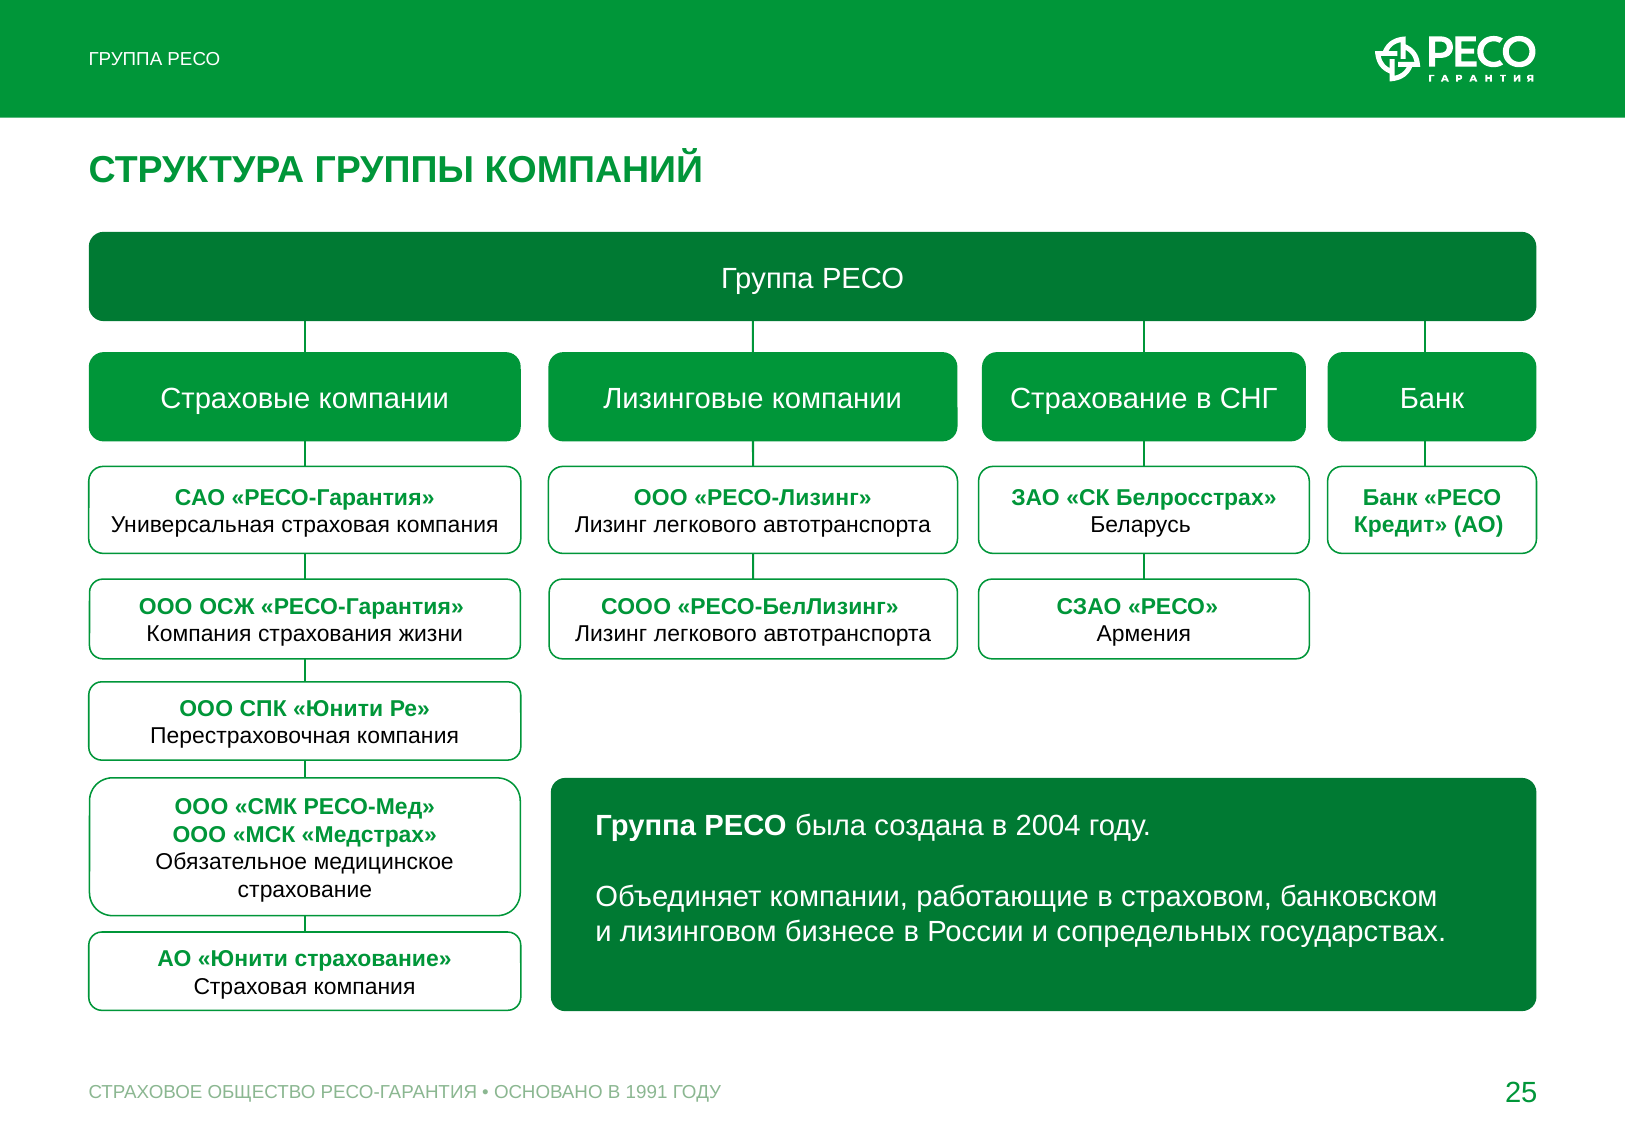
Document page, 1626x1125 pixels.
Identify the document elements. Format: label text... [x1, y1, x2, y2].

text_box СЗАО «РЕСО» Армения [976, 576, 1312, 661]
footer ГРУППА РЕСО [88, 46, 604, 70]
text_box СООО «РЕСО-БелЛизинг» Лизинг легкового автотранспорта [757, 577, 960, 661]
text_box Лизинговые компании [758, 349, 960, 444]
text_box ООО «СМК РЕСО-Мед» ООО «МСК «Медстрах» Обязательное медицинское страхование [87, 775, 300, 918]
text_box Банк [1325, 349, 1420, 444]
text_box Группа РЕСО [86, 229, 1539, 324]
text_box СООО «РЕСО-БелЛизинг» Лизинг легкового автотранспорта [546, 576, 748, 661]
text_box Группа РЕСО была создана в 2004 году. Объединяет компании, работающие в страховом, банковском и лизинговом бизнесе в России и сопредельных государствах. [579, 797, 1492, 956]
text_box Банк [1429, 349, 1539, 444]
text_box Страховые компании [86, 349, 300, 444]
text_box САО «РЕСО-Гарантия» Универсальная страховая компания [86, 464, 300, 556]
text_box САО «РЕСО-Гарантия» Универсальная страховая компания [309, 464, 523, 556]
slide_number 25 [1158, 1073, 1538, 1109]
text_box ООО ОСЖ «РЕСО-Гарантия» Компания страхования жизни [309, 577, 523, 661]
slide_number СТРАХОВОЕ ОБЩЕСТВО РЕСО-ГАРАНТИЯ • ОСНОВАНО В 1991 ГОДУ [88, 1072, 799, 1110]
text_box ООО «РЕСО-Лизинг» Лизинг легкового автотранспорта [546, 464, 747, 556]
text_box Страховые компании [309, 349, 523, 444]
text_box ООО ОСЖ «РЕСО-Гарантия» Компания страхования жизни [87, 576, 300, 661]
text_box Лизинговые компании [546, 349, 747, 444]
text_box Страхование в СНГ [1148, 349, 1309, 444]
text_box [548, 775, 1539, 1014]
text_box ООО «СМК РЕСО-Мед» ООО «МСК «Медстрах» Обязательное медицинское страхование [309, 775, 523, 918]
text_box АО «Юнити страхование» Страховая компания [86, 929, 523, 1013]
text_box ООО СПК «Юнити Ре» Перестраховочная компания [309, 679, 523, 763]
text_box ЗАО «СК Белросстрах» Беларусь [976, 464, 1139, 556]
text_box Страхование в СНГ [979, 349, 1139, 444]
text_box ЗАО «СК Белросстрах» Беларусь [1148, 464, 1312, 556]
title СТРУКТУРА ГРУППЫ КОМПАНИЙ [88, 144, 1551, 191]
text_box ООО СПК «Юнити Ре» Перестраховочная компания [86, 679, 300, 763]
text_box ООО «РЕСО-Лизинг» Лизинг легкового автотранспорта [758, 464, 960, 556]
text_box Банк «РЕСО Кредит» (АО) [1325, 464, 1539, 556]
